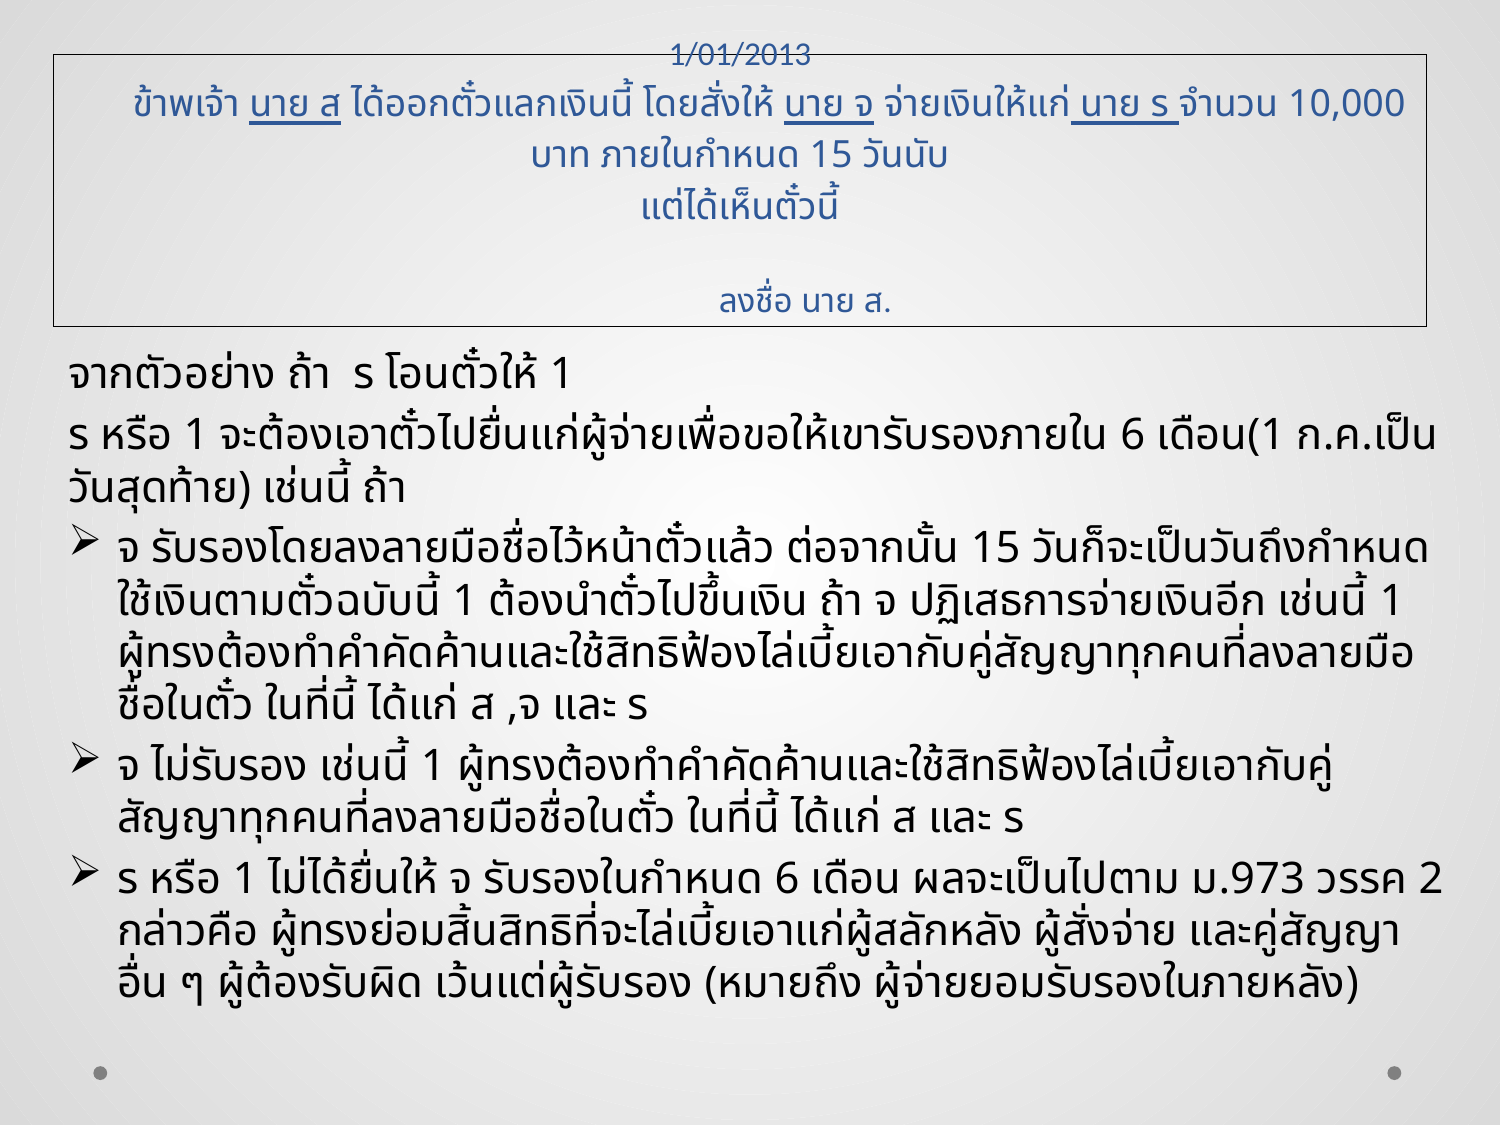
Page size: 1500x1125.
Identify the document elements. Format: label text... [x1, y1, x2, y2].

title ตั๋วแลกเงิน 1/01/2013 ข้าพเจ้า นาย ส ได้ออกตั๋วแลกเงินนี้ โดยสั่งให้ นาย จ จ่ายเงินให้แก่ นาย ร จำนวน 10,000 บาท ภายในกำหนด 15 วันนับ แต่ได้เห็นตั๋วนี้ ลงชื่อ นาย ส. [53, 54, 1427, 327]
list จากตัวอย่าง ถ้า ร โอนตั๋วให้ 1 ร หรือ 1 จะต้องเอาตั๋วไปยื่นแก่ผู้จ่ายเพื่อขอให้เขารับรองภายใน 6 เดือน(1 ก.ค.เป็นวันสุดท้าย) เช่นนี้ ถ้า จ รับรองโดยลงลายมือชื่อไว้หน้าตั๋วแล้ว ต่อจากนั้น 15 วันก็จะเป็นวันถึงกำหนดใช้เงินตามตั๋วฉบับนี้ 1 ต้องนำตั๋วไปขึ้นเงิน ถ้า จ ปฏิเสธการจ่ายเงินอีก เช่นนี้ 1 ผู้ทรงต้องทำคำคัดค้านและใช้สิทธิฟ้องไล่เบี้ยเอากับคู่สัญญาทุกคนที่ลงลายมือชื่อในตั๋ว ในที่นี้ ได้แก่ ส ,จ และ ร จ ไม่รับรอง เช่นนี้ 1 ผู้ทรงต้องทำคำคัดค้านและใช้สิทธิฟ้องไล่เบี้ยเอากับคู่สัญญาทุกคนที่ลงลายมือชื่อในตั๋ว ในที่นี้ ได้แก่ ส และ ร ร หรือ 1 ไม่ได้ยื่นให้ จ รับรองในกำหนด 6 เดือน ผลจะเป็นไปตาม ม.973 วรรค 2 กล่าวคือ ผู้ทรงย่อมสิ้นสิทธิที่จะไล่เบี้ยเอาแก่ผู้สลักหลัง ผู้สั่งจ่าย และคู่สัญญาอื่น ๆ ผู้ต้องรับผิด เว้นแต่ผู้รับรอง (หมายถึง ผู้จ่ายยอมรับรองในภายหลัง) [53, 338, 1459, 1071]
